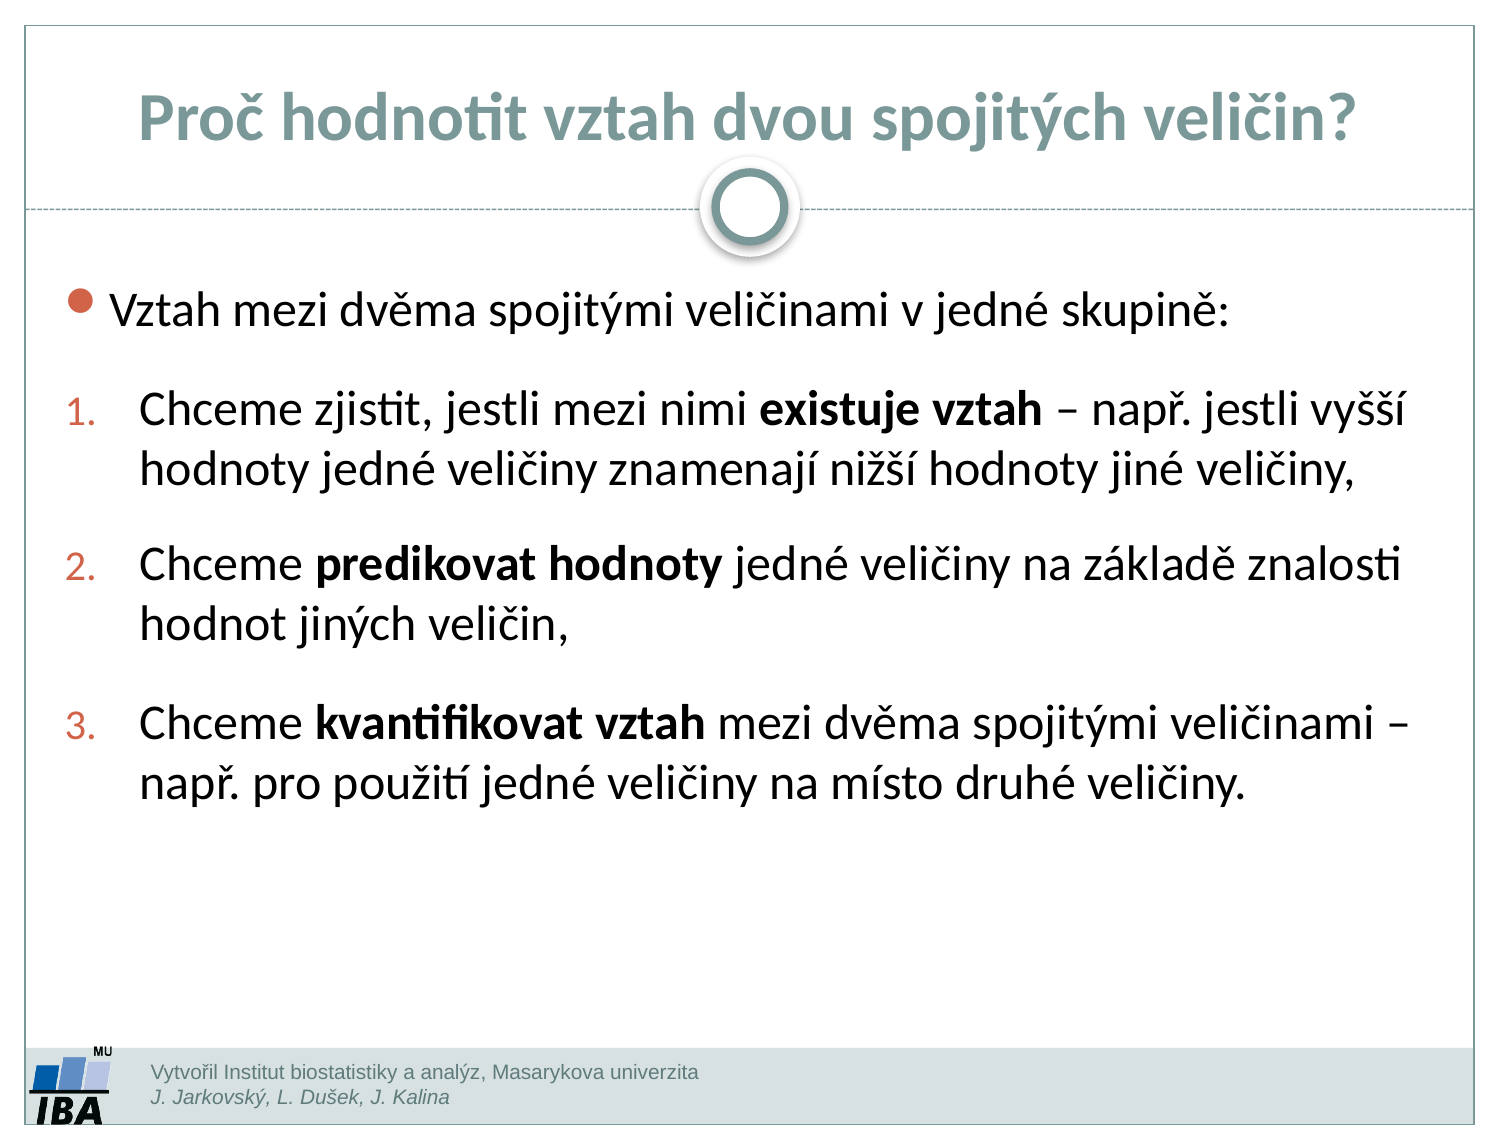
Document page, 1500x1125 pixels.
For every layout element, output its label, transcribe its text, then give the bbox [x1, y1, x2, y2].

list Vztah mezi dvěma spojitými veličinami v jedné skupině: Chceme zjistit, jestli mezi nimi existuje vztah – např. jestli vyšší hodnoty jedné veličiny znamenají nižší hodnoty jiné veličiny, Chceme predikovat hodnoty jedné veličiny na základě znalosti hodnot jiných veličin, Chceme kvantifikovat vztah mezi dvěma spojitými veličinami –např. pro použití jedné veličiny na místo druhé veličiny. [49, 268, 1450, 1024]
picture [29, 1046, 112, 1125]
footer Vytvořil Institut biostatistiky a analýz, Masarykova univerzita J. Jarkovský, L. Dušek, J. Kalina [135, 1051, 724, 1112]
title Proč hodnotit vztah dvou spojitých veličin? [49, 37, 1450, 163]
